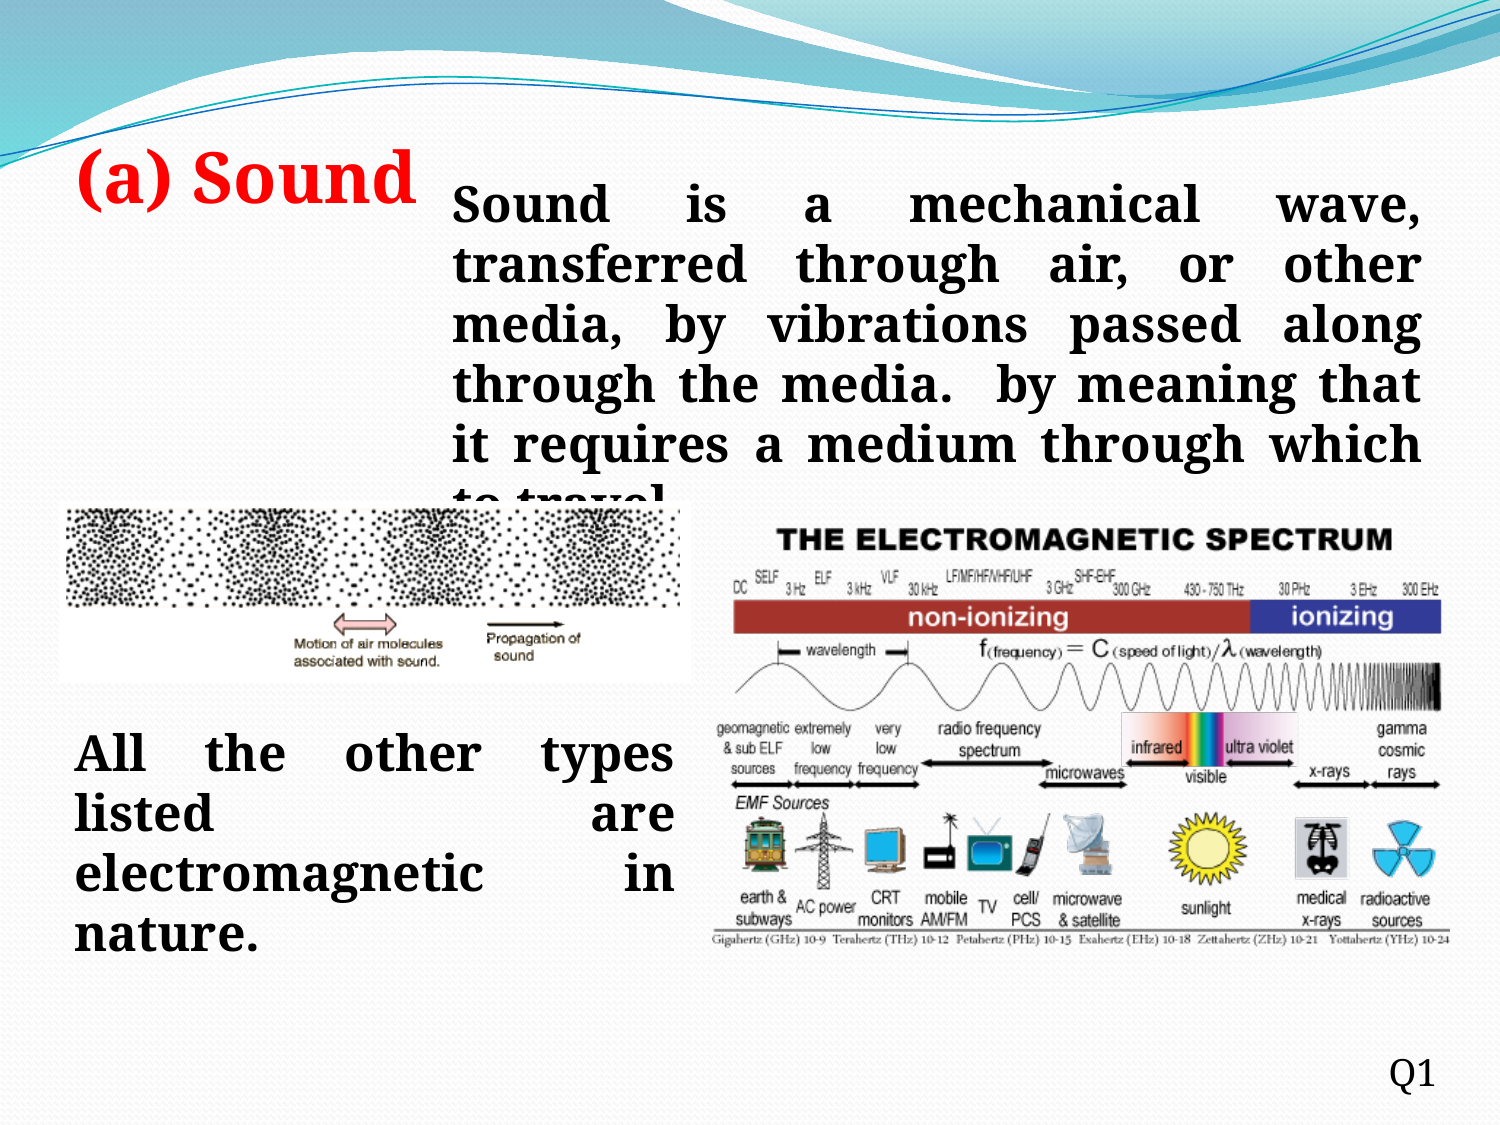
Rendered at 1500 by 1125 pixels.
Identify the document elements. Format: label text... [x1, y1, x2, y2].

text_box Q 10 [437, 503, 698, 696]
picture [59, 501, 691, 684]
list Sound is a mechanical wave, transferred through air, or other media, by vibrations passed along through the media. by meaning that it requires a medium through which to travel. [437, 164, 1438, 885]
text_box Q1 [1373, 1041, 1452, 1102]
text_box Q 10 [705, 526, 712, 885]
picture [712, 524, 1451, 973]
title (a) Sound [75, 115, 1425, 303]
text_box All the other types listed are electromagnetic in nature. [59, 713, 691, 969]
